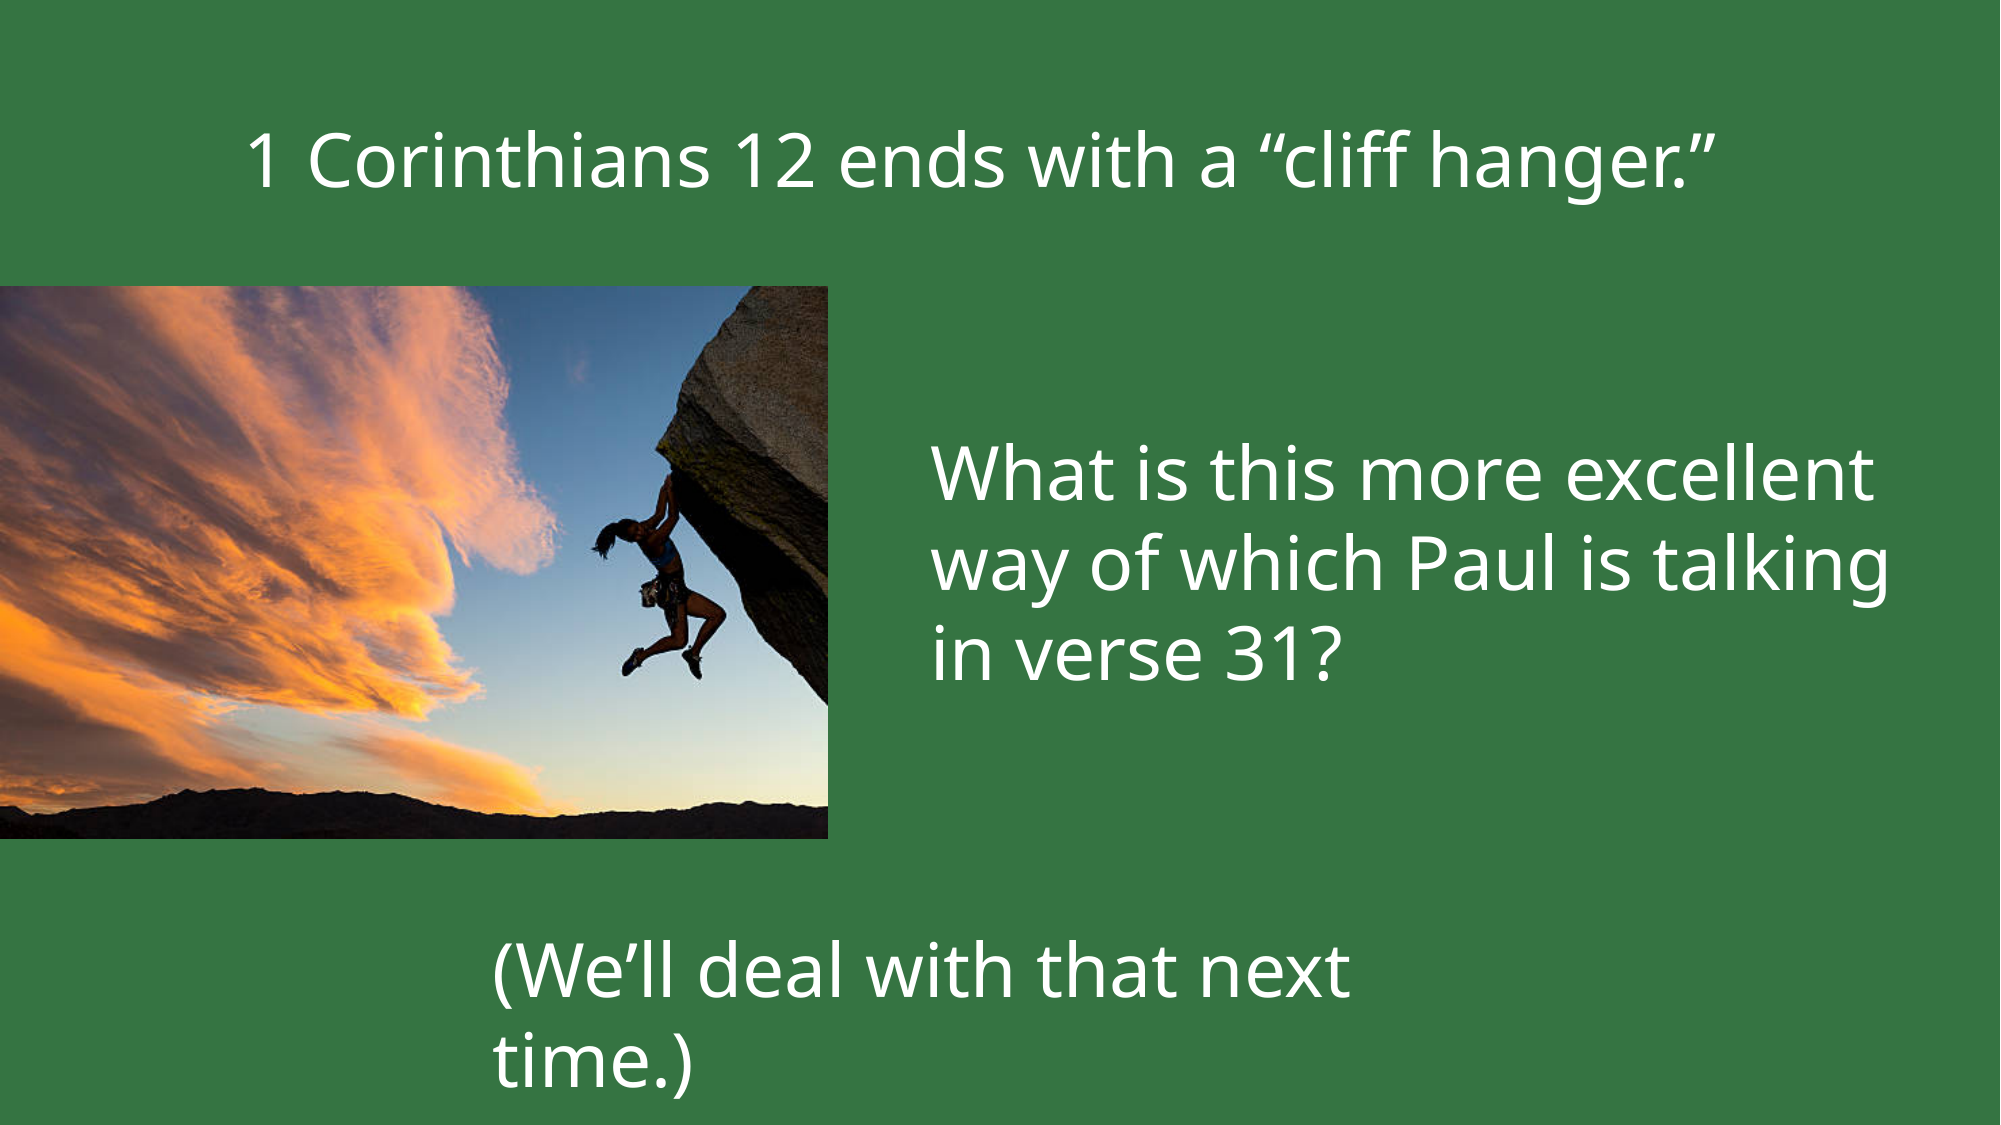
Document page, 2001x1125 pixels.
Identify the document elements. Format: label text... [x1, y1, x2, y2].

picture [0, 286, 828, 839]
text_box What is this more excellent way of which Paul is talking in verse 31? [915, 418, 1916, 704]
text_box (We’ll deal with that next time.) [478, 914, 1522, 1110]
text_box 1 Corinthians 12 ends with a “cliff hanger.” [21, 104, 1978, 210]
